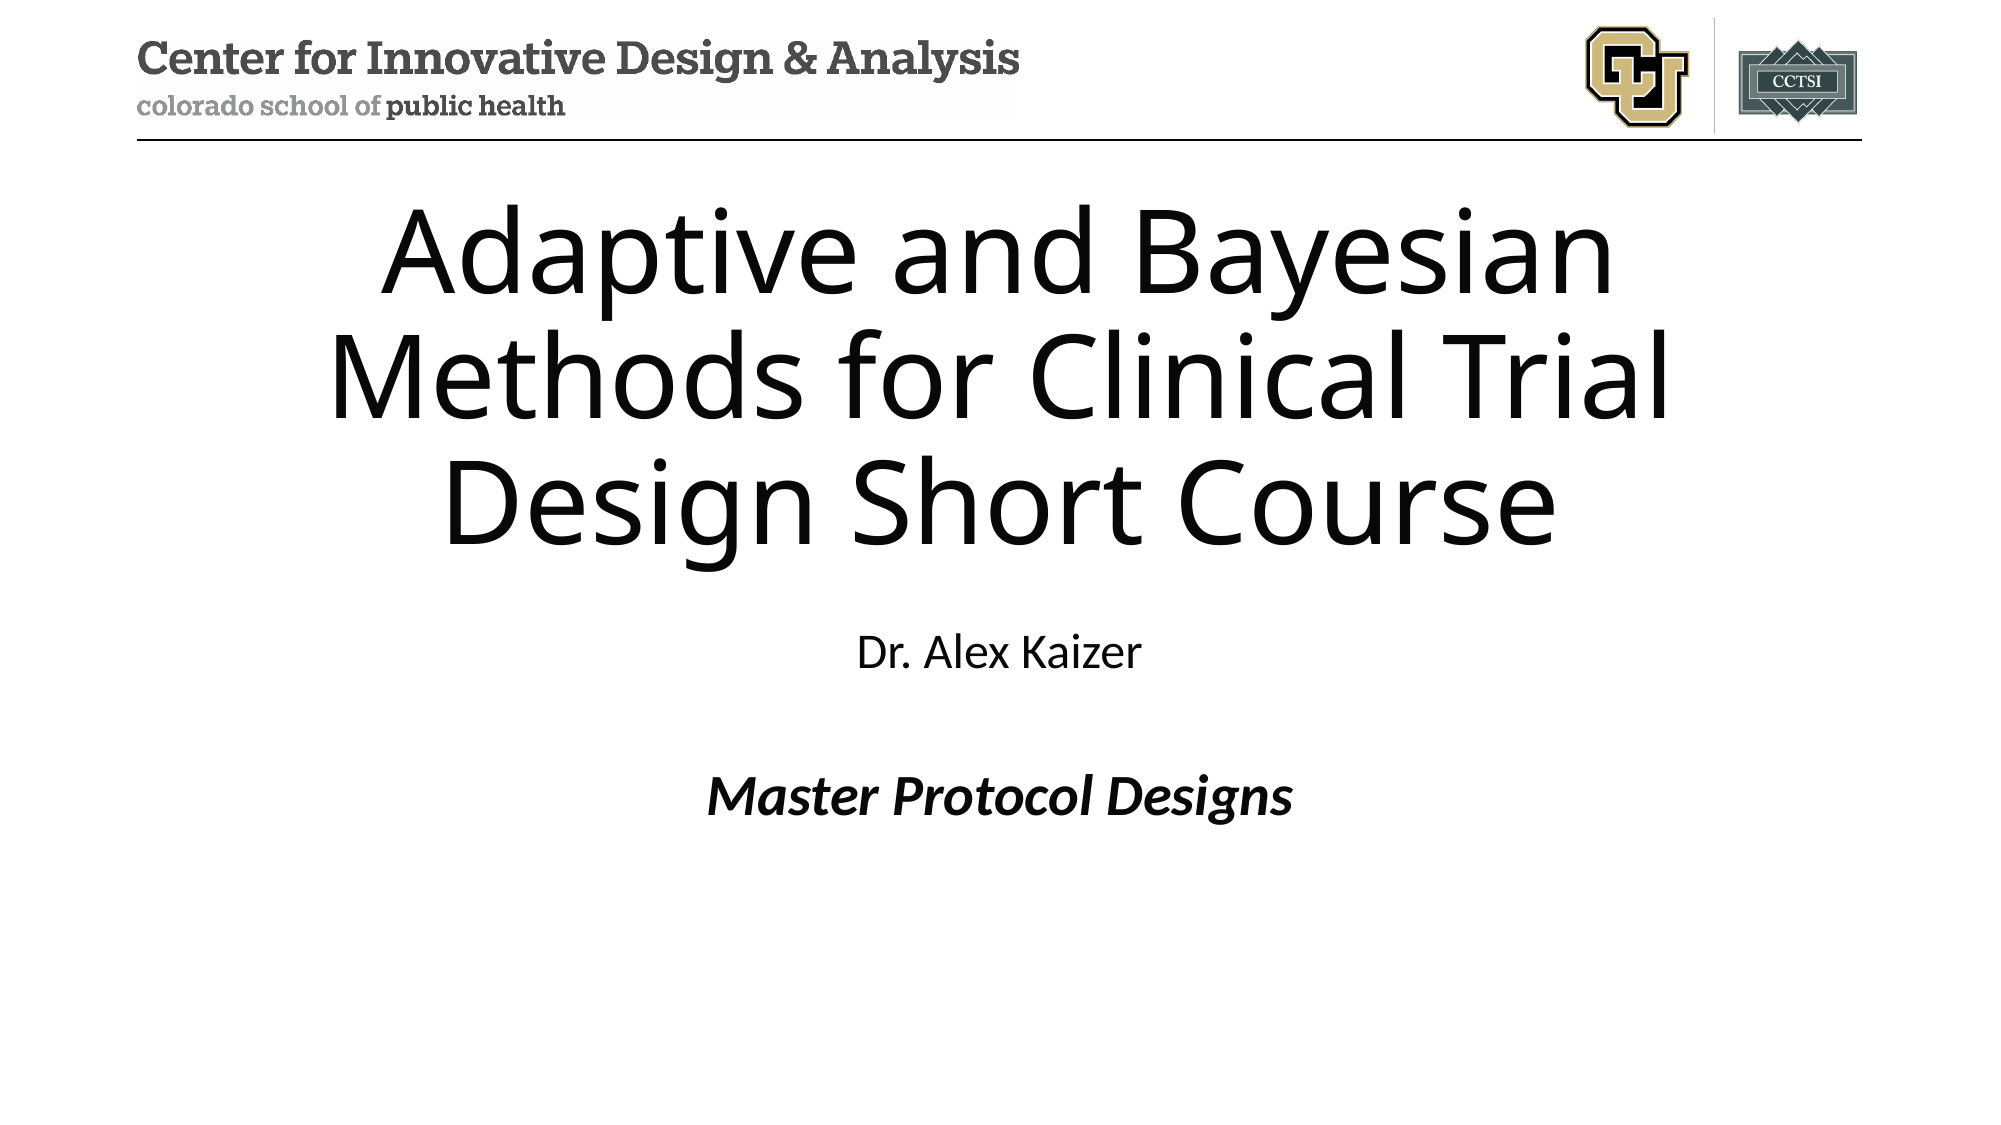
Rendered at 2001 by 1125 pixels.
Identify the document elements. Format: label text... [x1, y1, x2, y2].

title Adaptive and Bayesian Methods for Clinical Trial Design Short Course [174, 185, 1825, 578]
picture [1584, 17, 1857, 134]
picture [137, 39, 1019, 120]
subtitle Dr. Alex Kaizer Master Protocol Designs [249, 590, 1750, 863]
